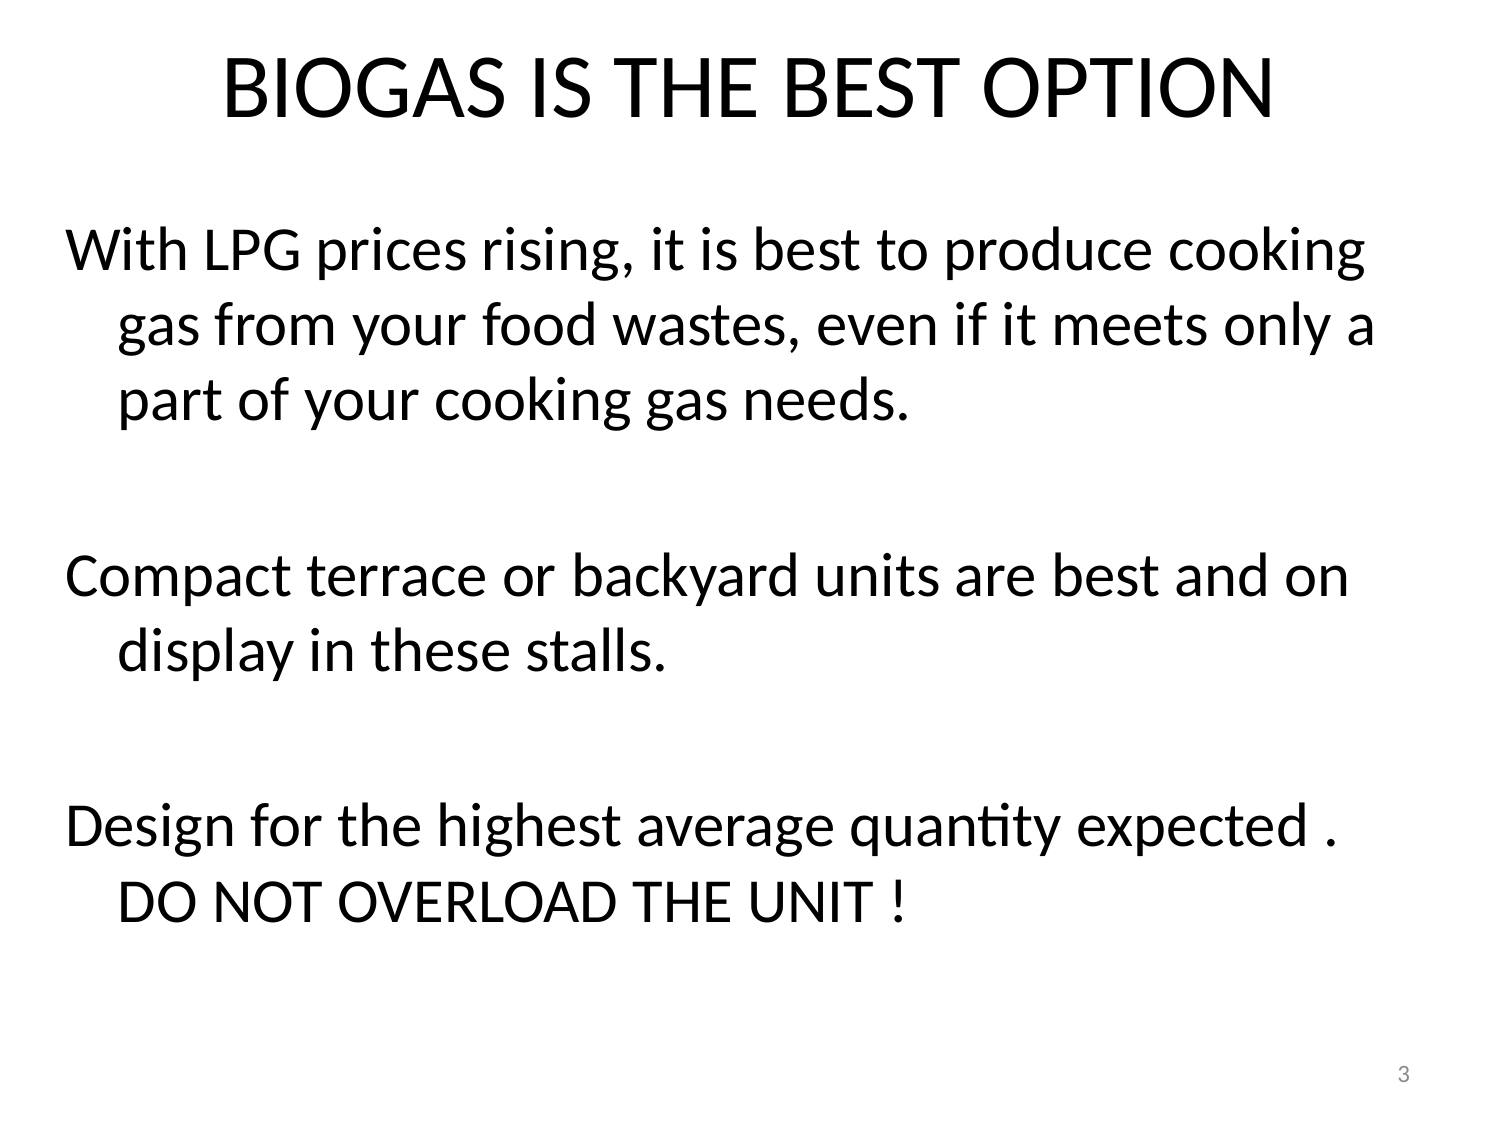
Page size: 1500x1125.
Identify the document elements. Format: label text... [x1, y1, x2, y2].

slide_number 3 [1074, 1042, 1425, 1103]
title BIOGAS IS THE BEST OPTION [75, 0, 1425, 163]
list With LPG prices rising, it is best to produce cooking gas from your food wastes, even if it meets only a part of your cooking gas needs. Compact terrace or backyard units are best and on display in these stalls. Design for the highest average quantity expected . DO NOT OVERLOAD THE UNIT ! [50, 200, 1400, 943]
